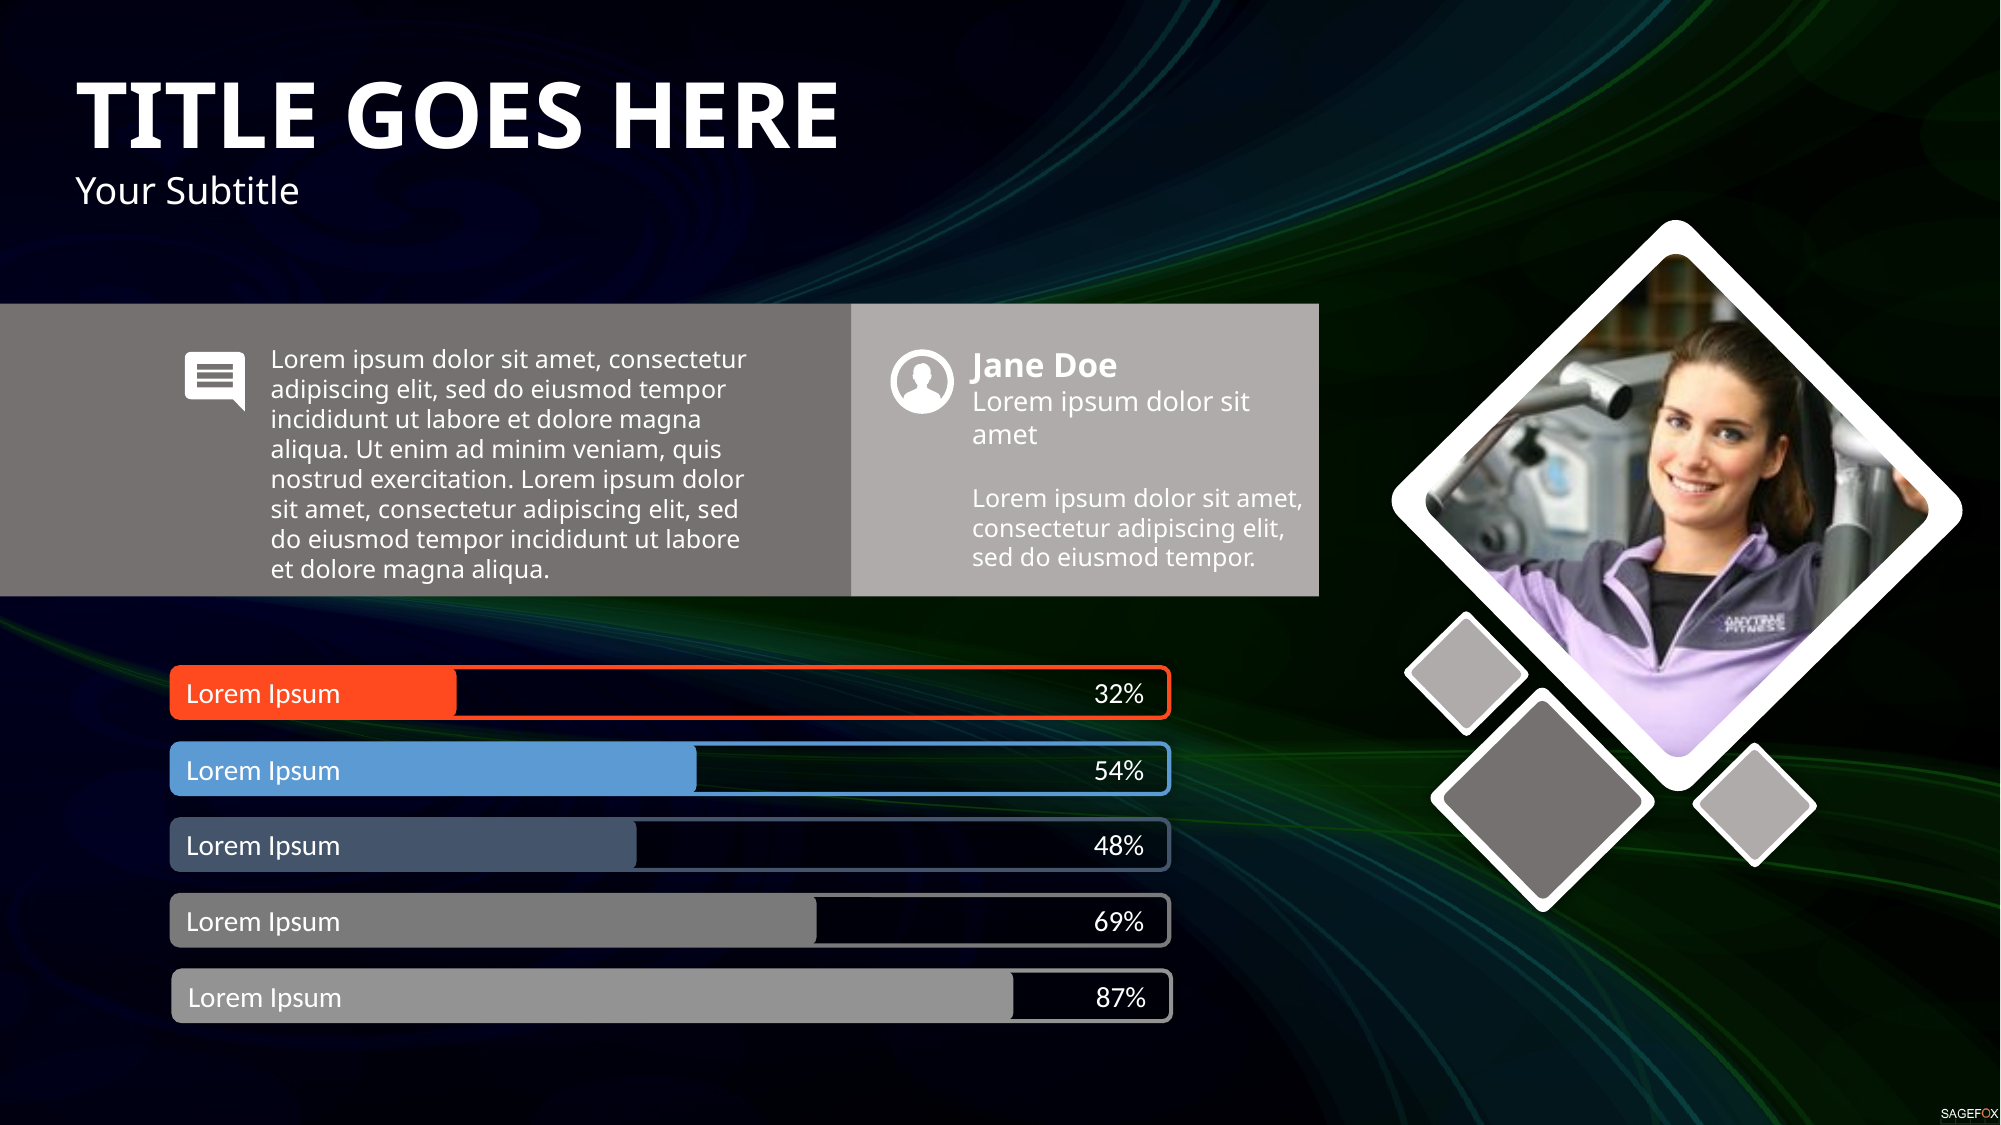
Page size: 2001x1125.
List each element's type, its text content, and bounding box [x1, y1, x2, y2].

text_box 32% [1079, 667, 1165, 717]
text_box [176, 666, 1171, 719]
text_box 87% [1081, 970, 1166, 1021]
text_box [177, 742, 1171, 796]
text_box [171, 743, 697, 795]
text_box Jane Doe Lorem ipsum dolor sit amet Lorem ipsum dolor sit amet, consectetur adipiscing elit, sed do eiusmod tempor. [962, 339, 1323, 577]
picture [0, 0, 2001, 1125]
text_box 48% [1079, 819, 1165, 869]
text_box [890, 349, 954, 414]
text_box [1461, 717, 1624, 883]
text_box [176, 818, 1171, 871]
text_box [173, 970, 1014, 1022]
text_box Lorem ipsum dolor sit amet, consectetur adipiscing elit, sed do eiusmod tempor incididunt ut labore et dolore magna aliqua. Ut enim ad minim veniam, quis nostrud exercitation. Lorem ipsum dolor sit amet, consectetur adipiscing elit, sed do eiusmod tempor incididunt ut labore et dolore magna aliqua. [260, 338, 771, 589]
text_box TITLE GOES HERE Your Subtitle [60, 49, 1036, 220]
text_box 54% [1079, 743, 1165, 794]
text_box [0, 303, 852, 597]
text_box [177, 893, 1171, 947]
text_box [852, 303, 1320, 597]
text_box [179, 969, 1173, 1023]
text_box [184, 351, 245, 412]
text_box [171, 894, 817, 946]
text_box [1470, 295, 1884, 716]
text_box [1709, 759, 1800, 851]
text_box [171, 819, 637, 870]
text_box 69% [1079, 894, 1165, 945]
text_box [1421, 627, 1512, 720]
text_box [171, 667, 457, 718]
